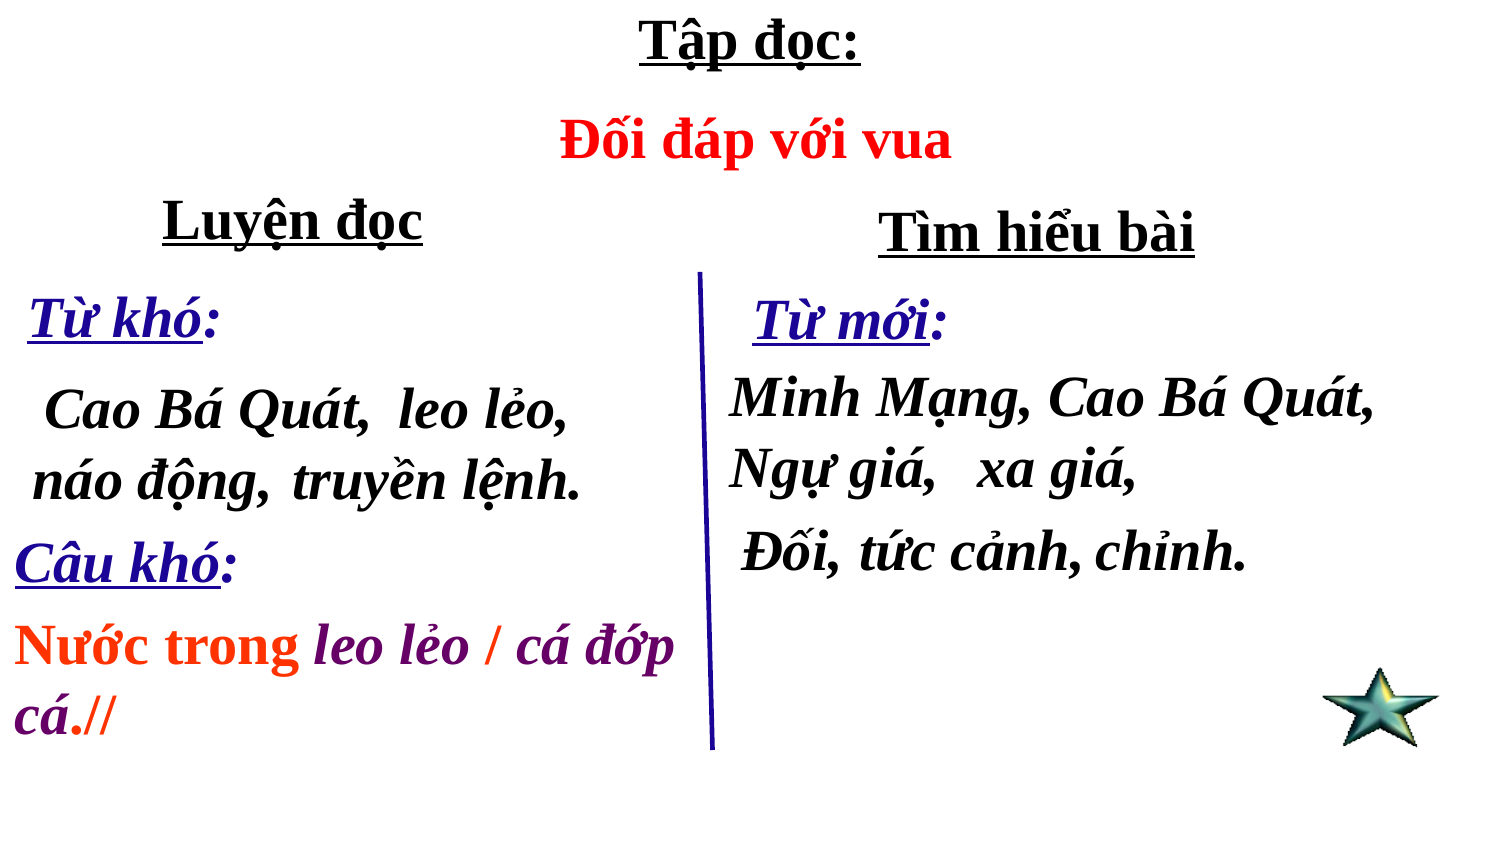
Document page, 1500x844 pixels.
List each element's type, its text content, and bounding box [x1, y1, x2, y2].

text_box tức cảnh, [844, 504, 1080, 590]
text_box leo lẻo, [383, 362, 697, 448]
text_box xa giá, [962, 421, 1198, 504]
text_box Tập đọc: Đối đáp với vua [12, 0, 1488, 178]
text_box náo động, [17, 433, 277, 516]
text_box Cao Bá Quát, [1033, 351, 1428, 436]
text_box Từ khó: [12, 271, 300, 357]
text_box Đối, [726, 504, 844, 590]
text_box Từ mới: [737, 273, 1025, 351]
text_box Ngự giá, [714, 421, 962, 507]
text_box chỉnh. [1080, 504, 1469, 590]
text_box Luyện đọc [147, 178, 510, 259]
text_box Câu khó: [0, 516, 288, 598]
text_box Cao Bá Quát, [29, 362, 383, 433]
text_box truyền lệnh. [277, 433, 603, 519]
text_box Tìm hiểu bài [761, 185, 1312, 271]
text_box Nước trong leo lẻo / cá đớp cá.// [0, 598, 700, 754]
text_box Minh Mạng, [714, 351, 1033, 421]
picture [1299, 646, 1457, 765]
